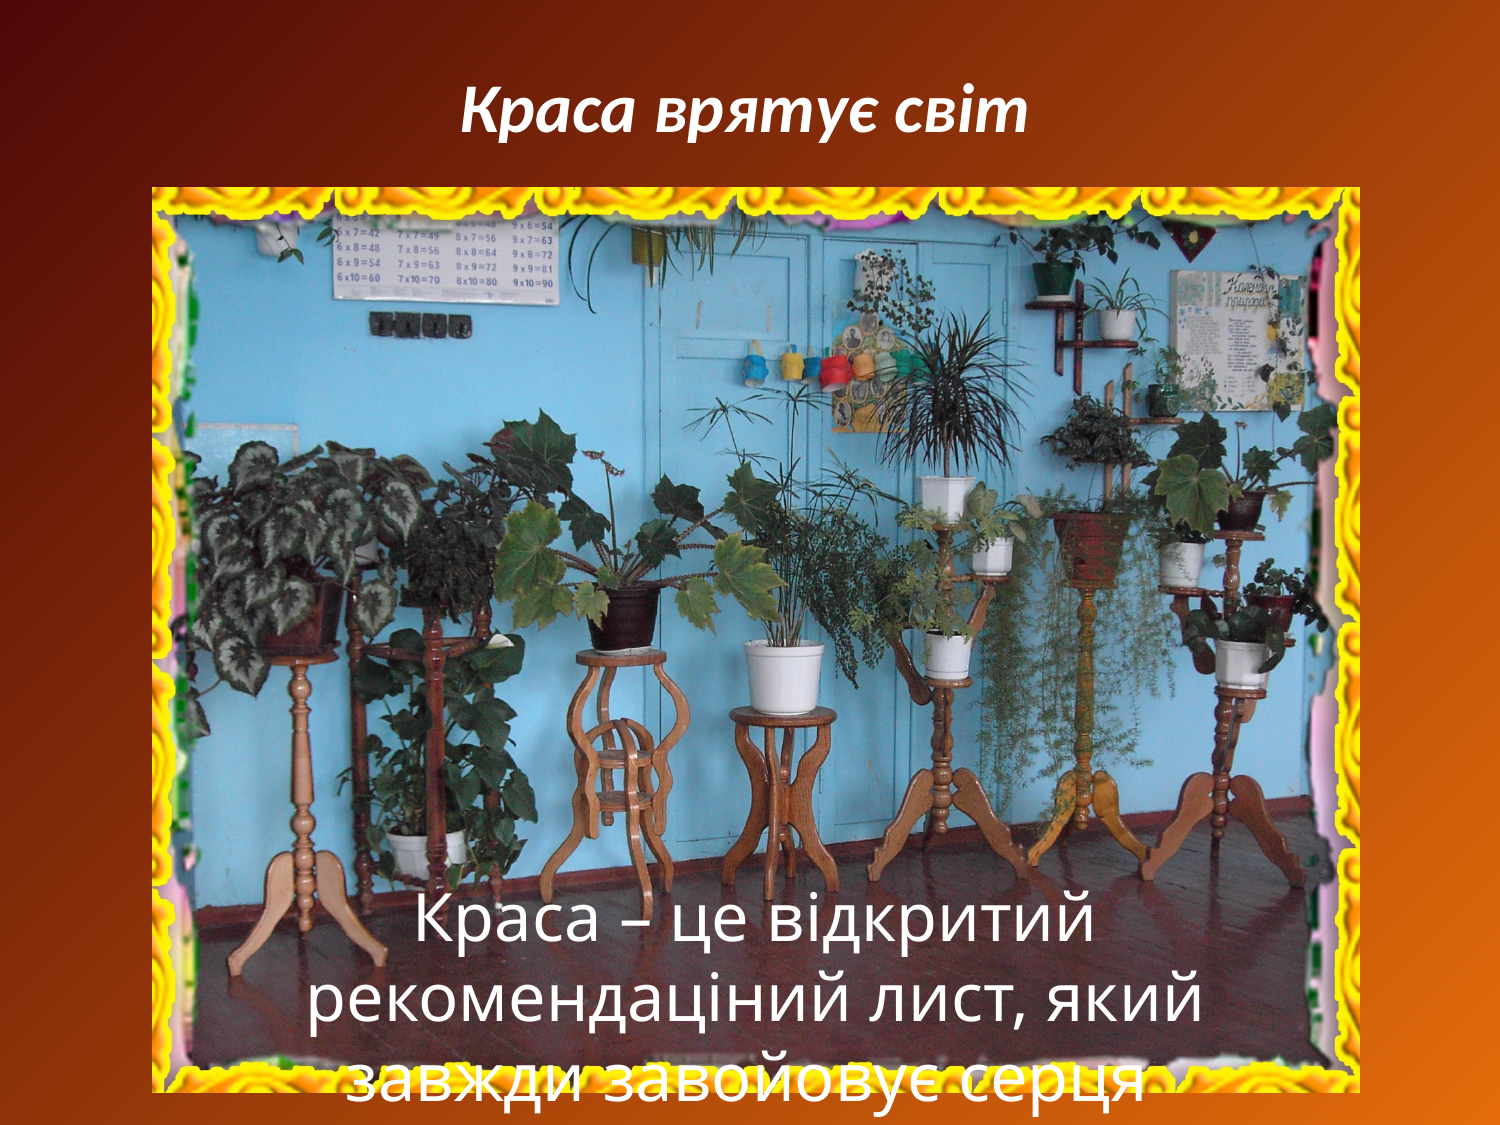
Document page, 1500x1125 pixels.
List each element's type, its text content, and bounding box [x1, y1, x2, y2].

text_box Краса – це відкритий рекомендаціний лист, який завжди завойовує серця [187, 1102, 1325, 1122]
title Краса врятує світ [70, 0, 1421, 210]
picture [152, 187, 1360, 1093]
